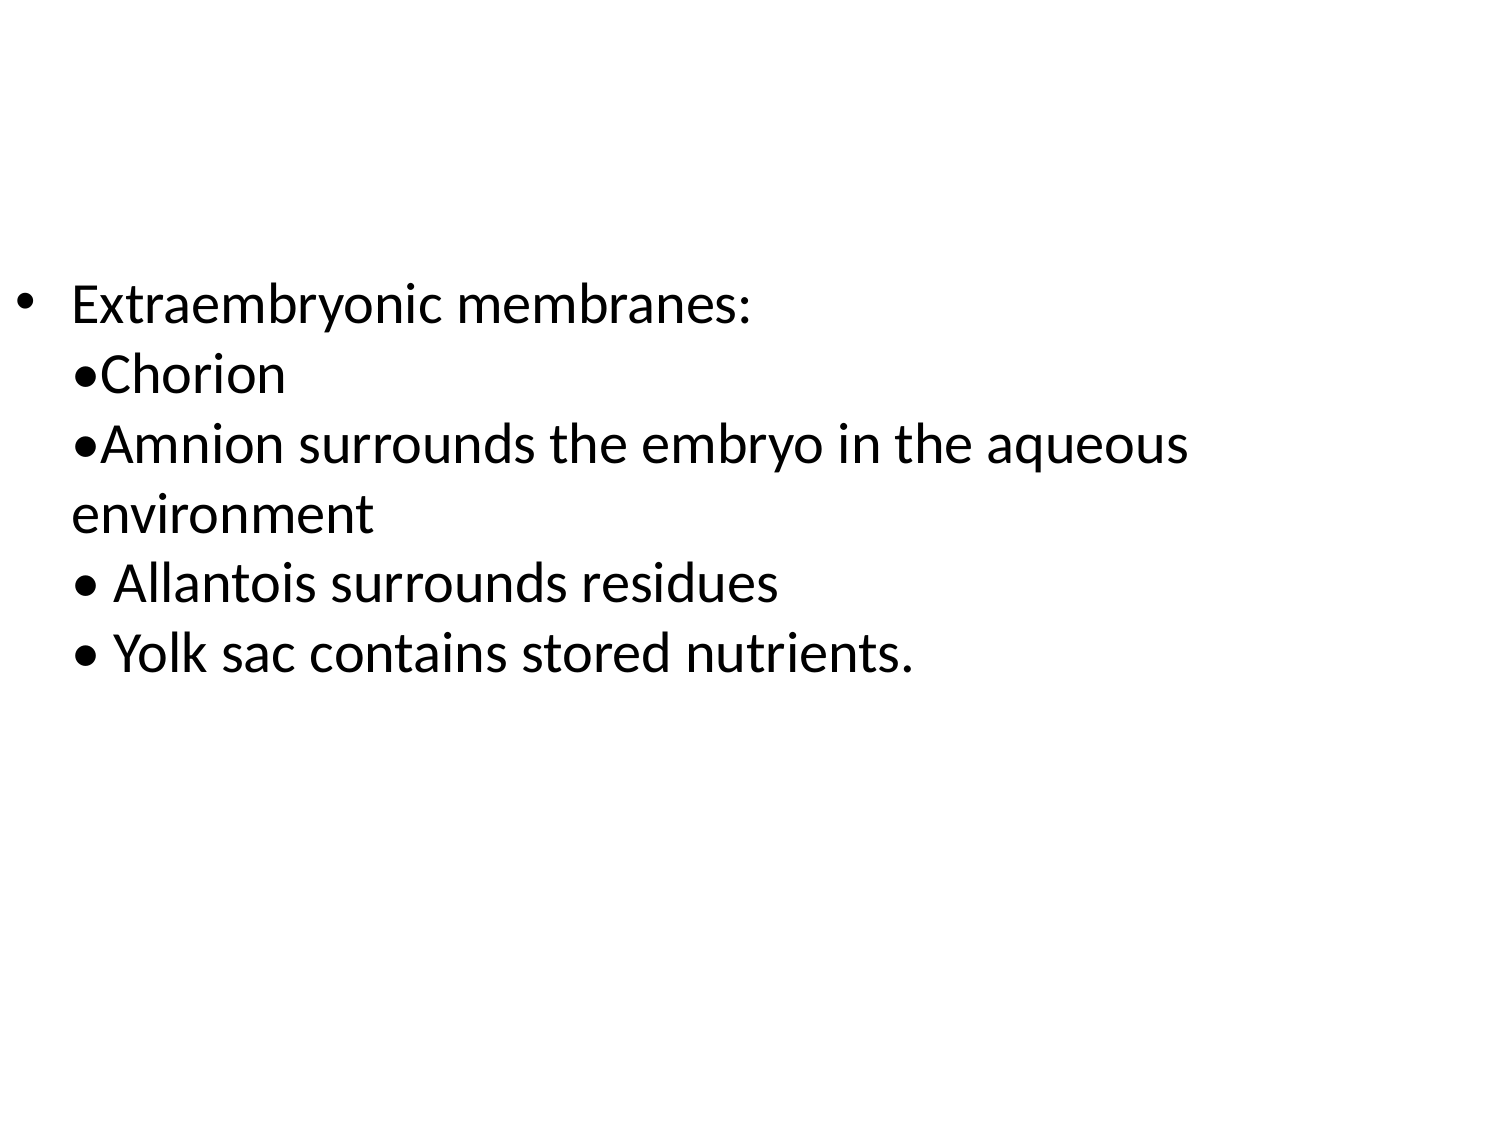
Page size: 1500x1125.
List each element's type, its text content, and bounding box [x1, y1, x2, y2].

list Extraembryonic membranes: •Chorion •Amnion surrounds the embryo in the aqueous environment • Allantois surrounds residues • Yolk sac contains stored nutrients. [0, 257, 1500, 1001]
